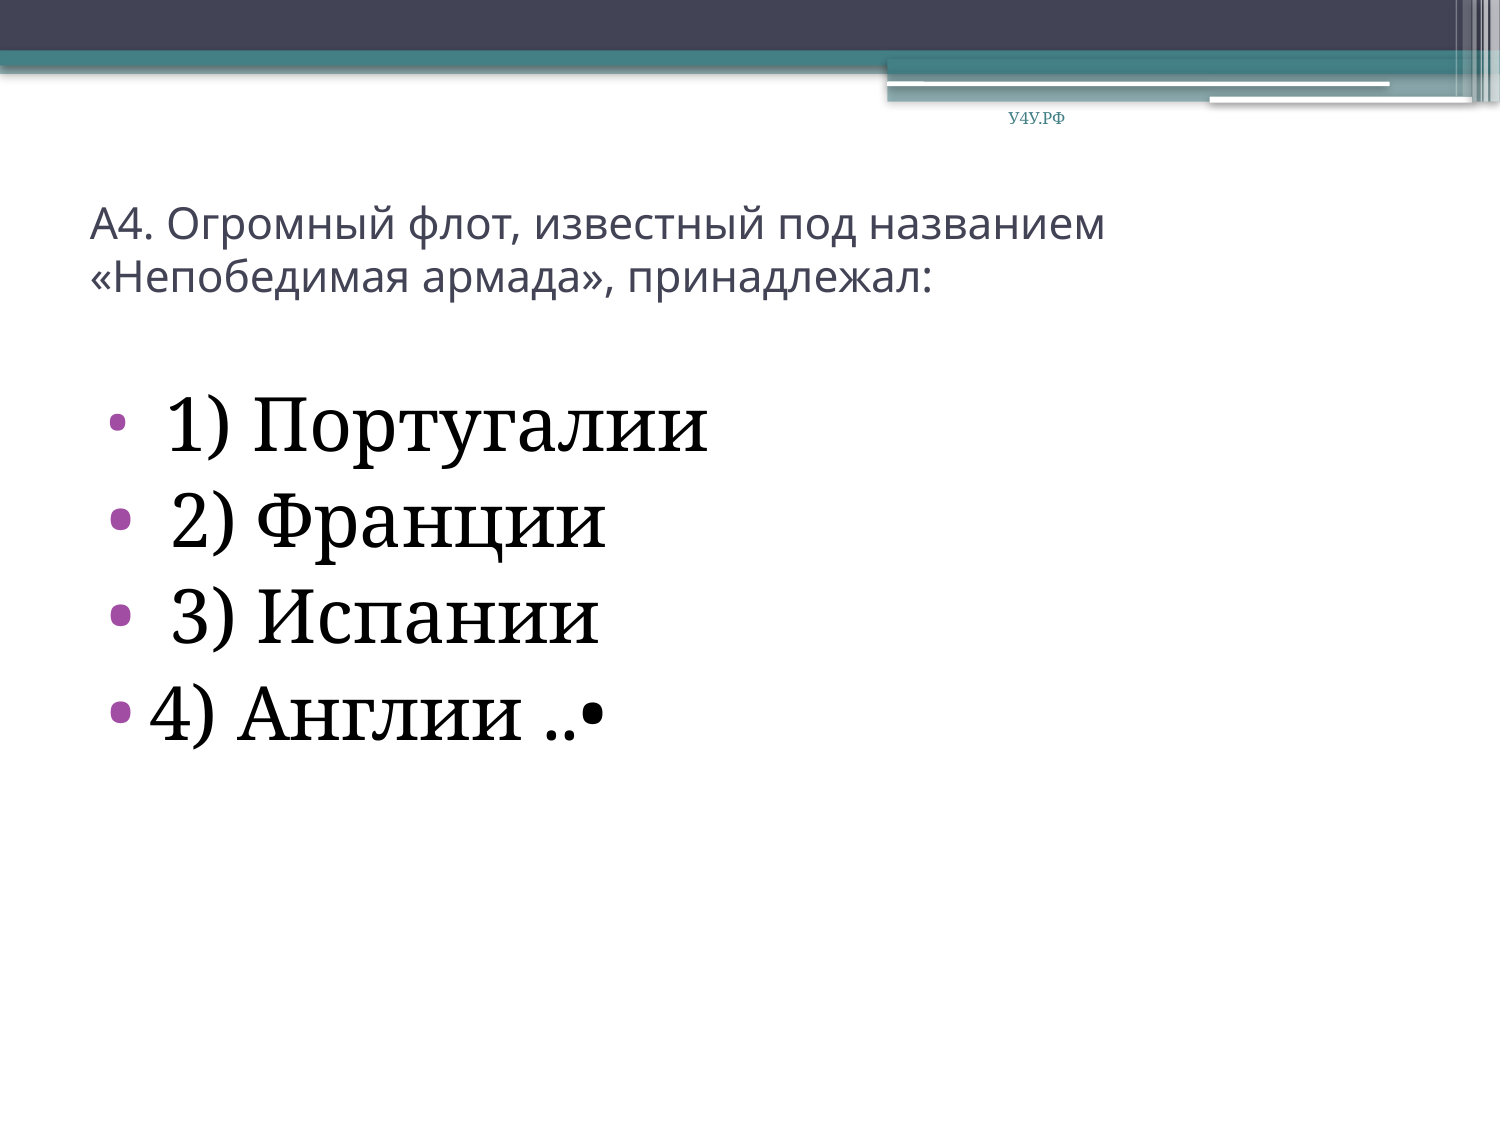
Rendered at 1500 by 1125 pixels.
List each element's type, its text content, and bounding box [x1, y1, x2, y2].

title А4. Огромный флот, известный под названием «Непобедимая армада», принадлежал: [75, 187, 1425, 363]
list 1) Португалии 2) Франции 3) Испании 4) Англии ..• [75, 368, 1425, 1079]
footer У4У.РФ [862, 100, 1080, 176]
